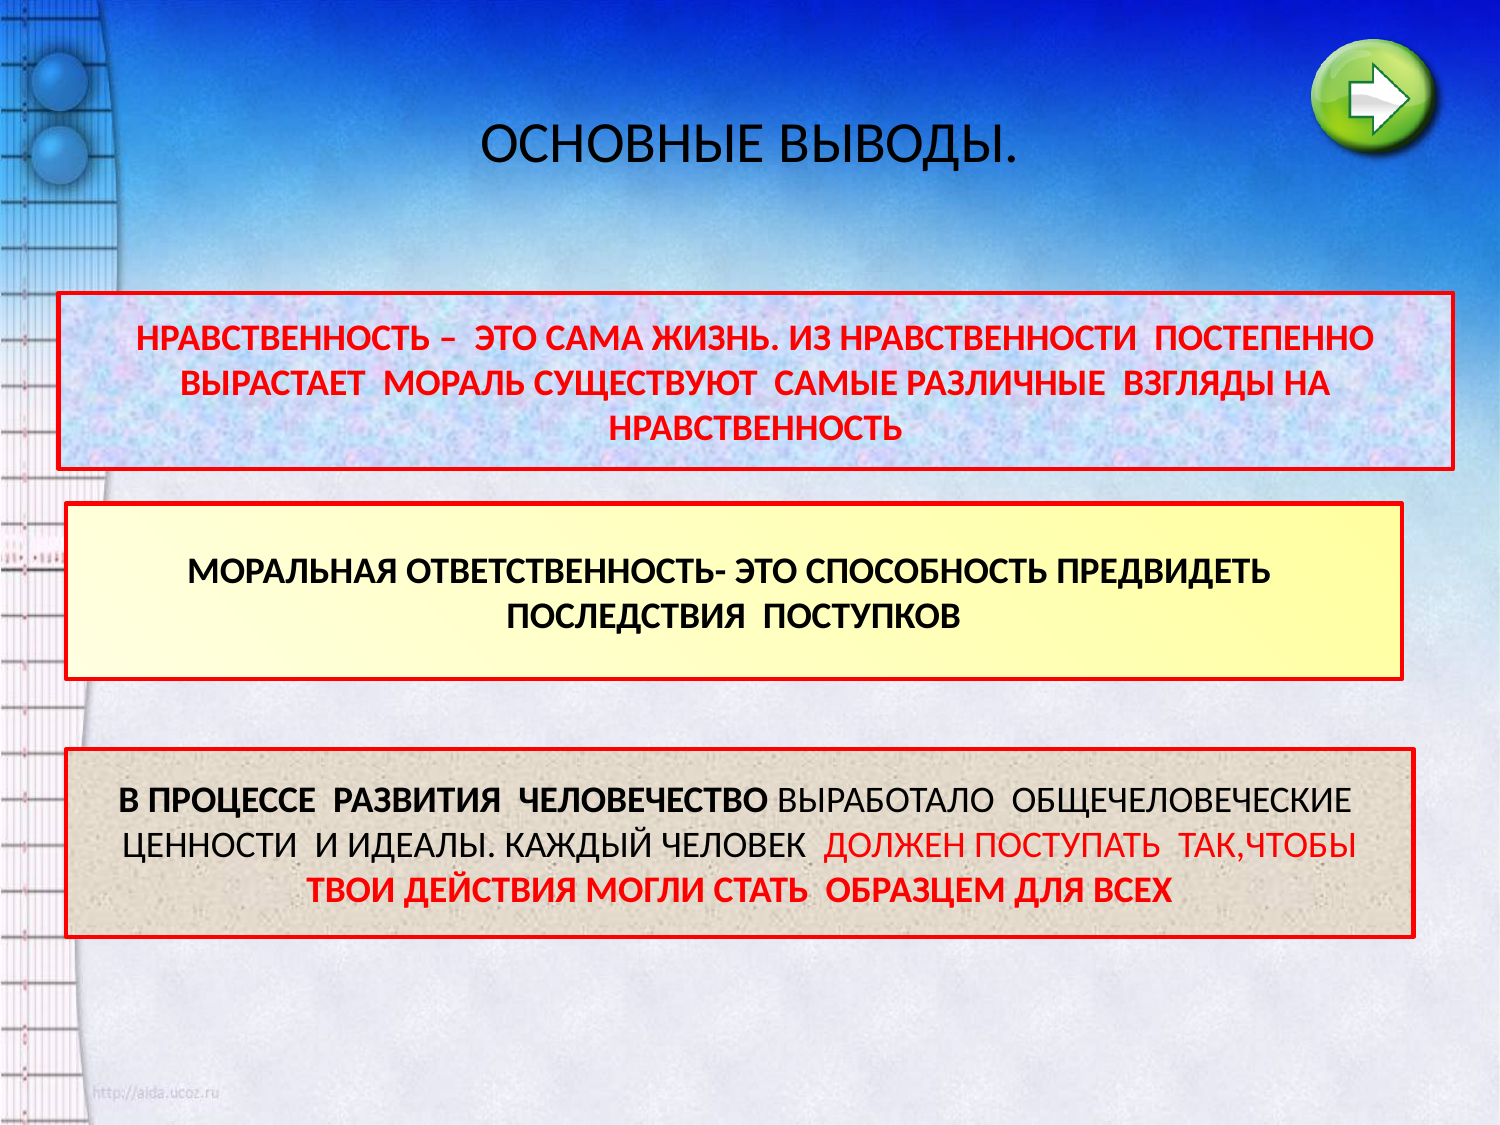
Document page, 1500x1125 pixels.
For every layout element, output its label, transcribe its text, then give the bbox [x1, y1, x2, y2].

text_box НРАВСТВЕННОСТЬ – ЭТО САМА ЖИЗНЬ. ИЗ НРАВСТВЕННОСТИ ПОСТЕПЕННО ВЫРАСТАЕТ МОРАЛЬ СУЩЕСТВУЮТ САМЫЕ РАЗЛИЧНЫЕ ВЗГЛЯДЫ НА НРАВСТВЕННОСТЬ [56, 291, 1455, 471]
text_box В ПРОЦЕССЕ РАЗВИТИЯ ЧЕЛОВЕЧЕСТВО ВЫРАБОТАЛО ОБЩЕЧЕЛОВЕЧЕСКИЕ ЦЕННОСТИ И ИДЕАЛЫ. КАЖДЫЙ ЧЕЛОВЕК ДОЛЖЕН ПОСТУПАТЬ ТАК,ЧТОБЫ ТВОИ ДЕЙСТВИЯ МОГЛИ СТАТЬ ОБРАЗЦЕМ ДЛЯ ВСЕХ [64, 747, 1416, 939]
picture [0, 0, 1500, 1125]
text_box МОРАЛЬНАЯ ОТВЕТСТВЕННОСТЬ- ЭТО СПОСОБНОСТЬ ПРЕДВИДЕТЬ ПОСЛЕДСТВИЯ ПОСТУПКОВ [64, 501, 1404, 681]
title ОСНОВНЫЕ ВЫВОДЫ. [75, 45, 1425, 233]
